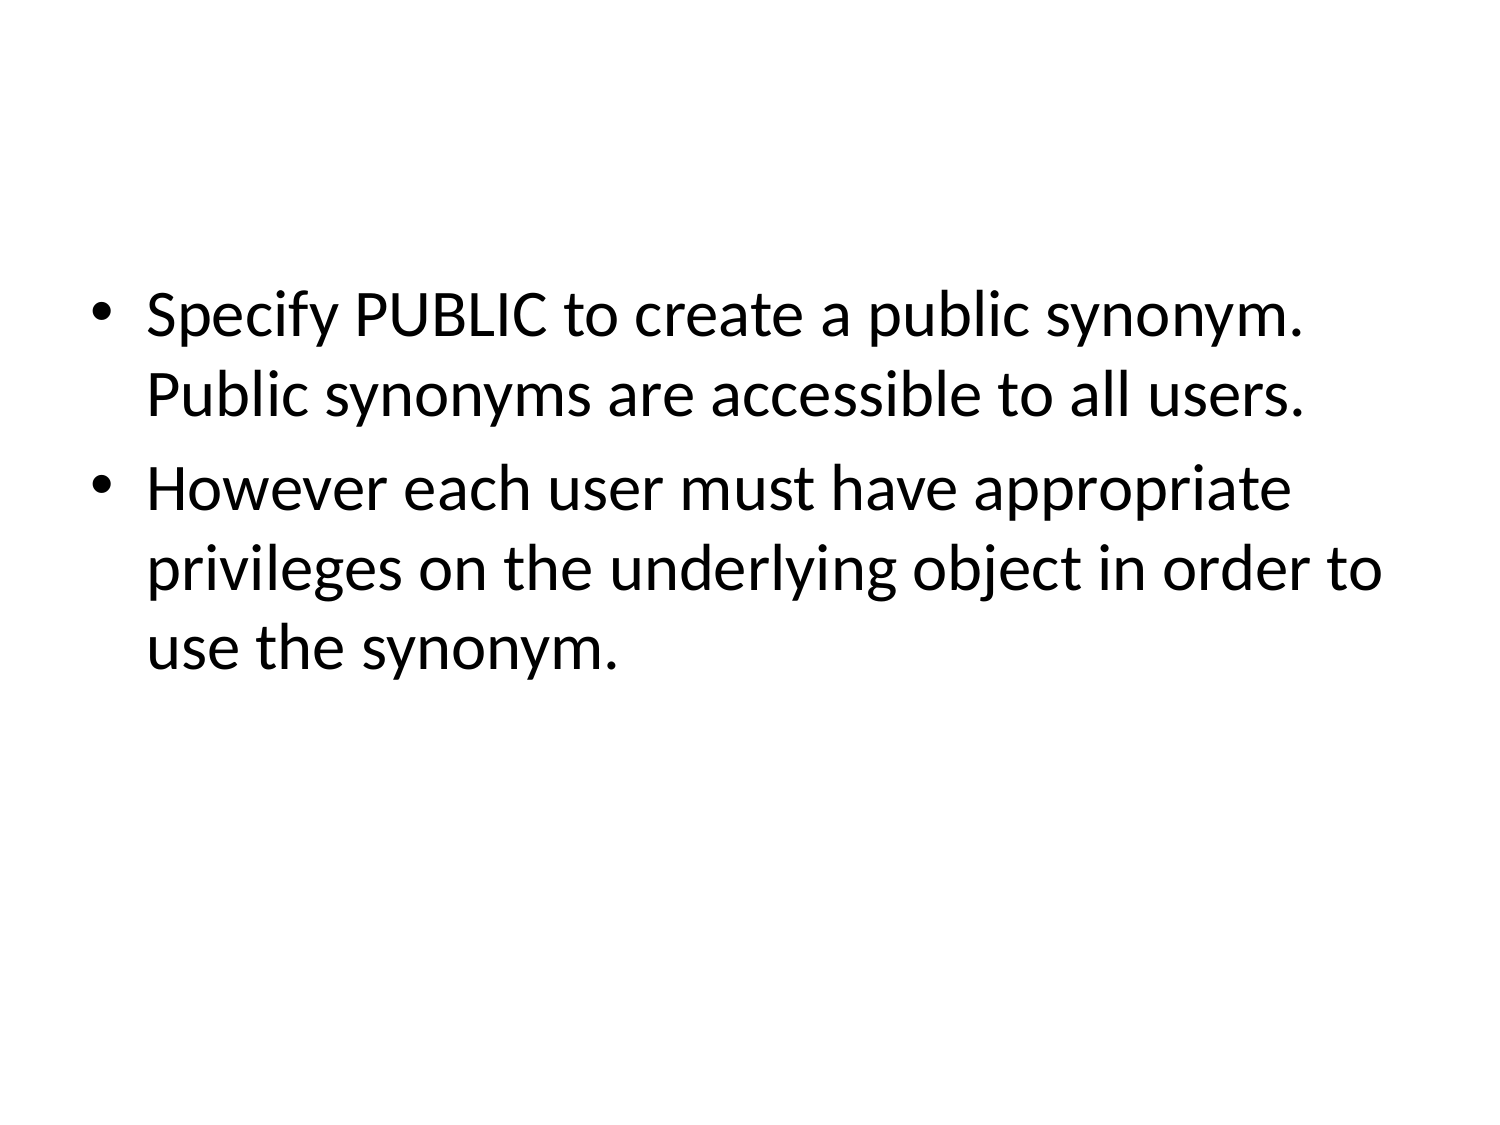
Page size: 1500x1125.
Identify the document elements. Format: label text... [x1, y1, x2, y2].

list Specify PUBLIC to create a public synonym. Public synonyms are accessible to all users. However each user must have appropriate privileges on the underlying object in order to use the synonym. [75, 262, 1425, 1005]
